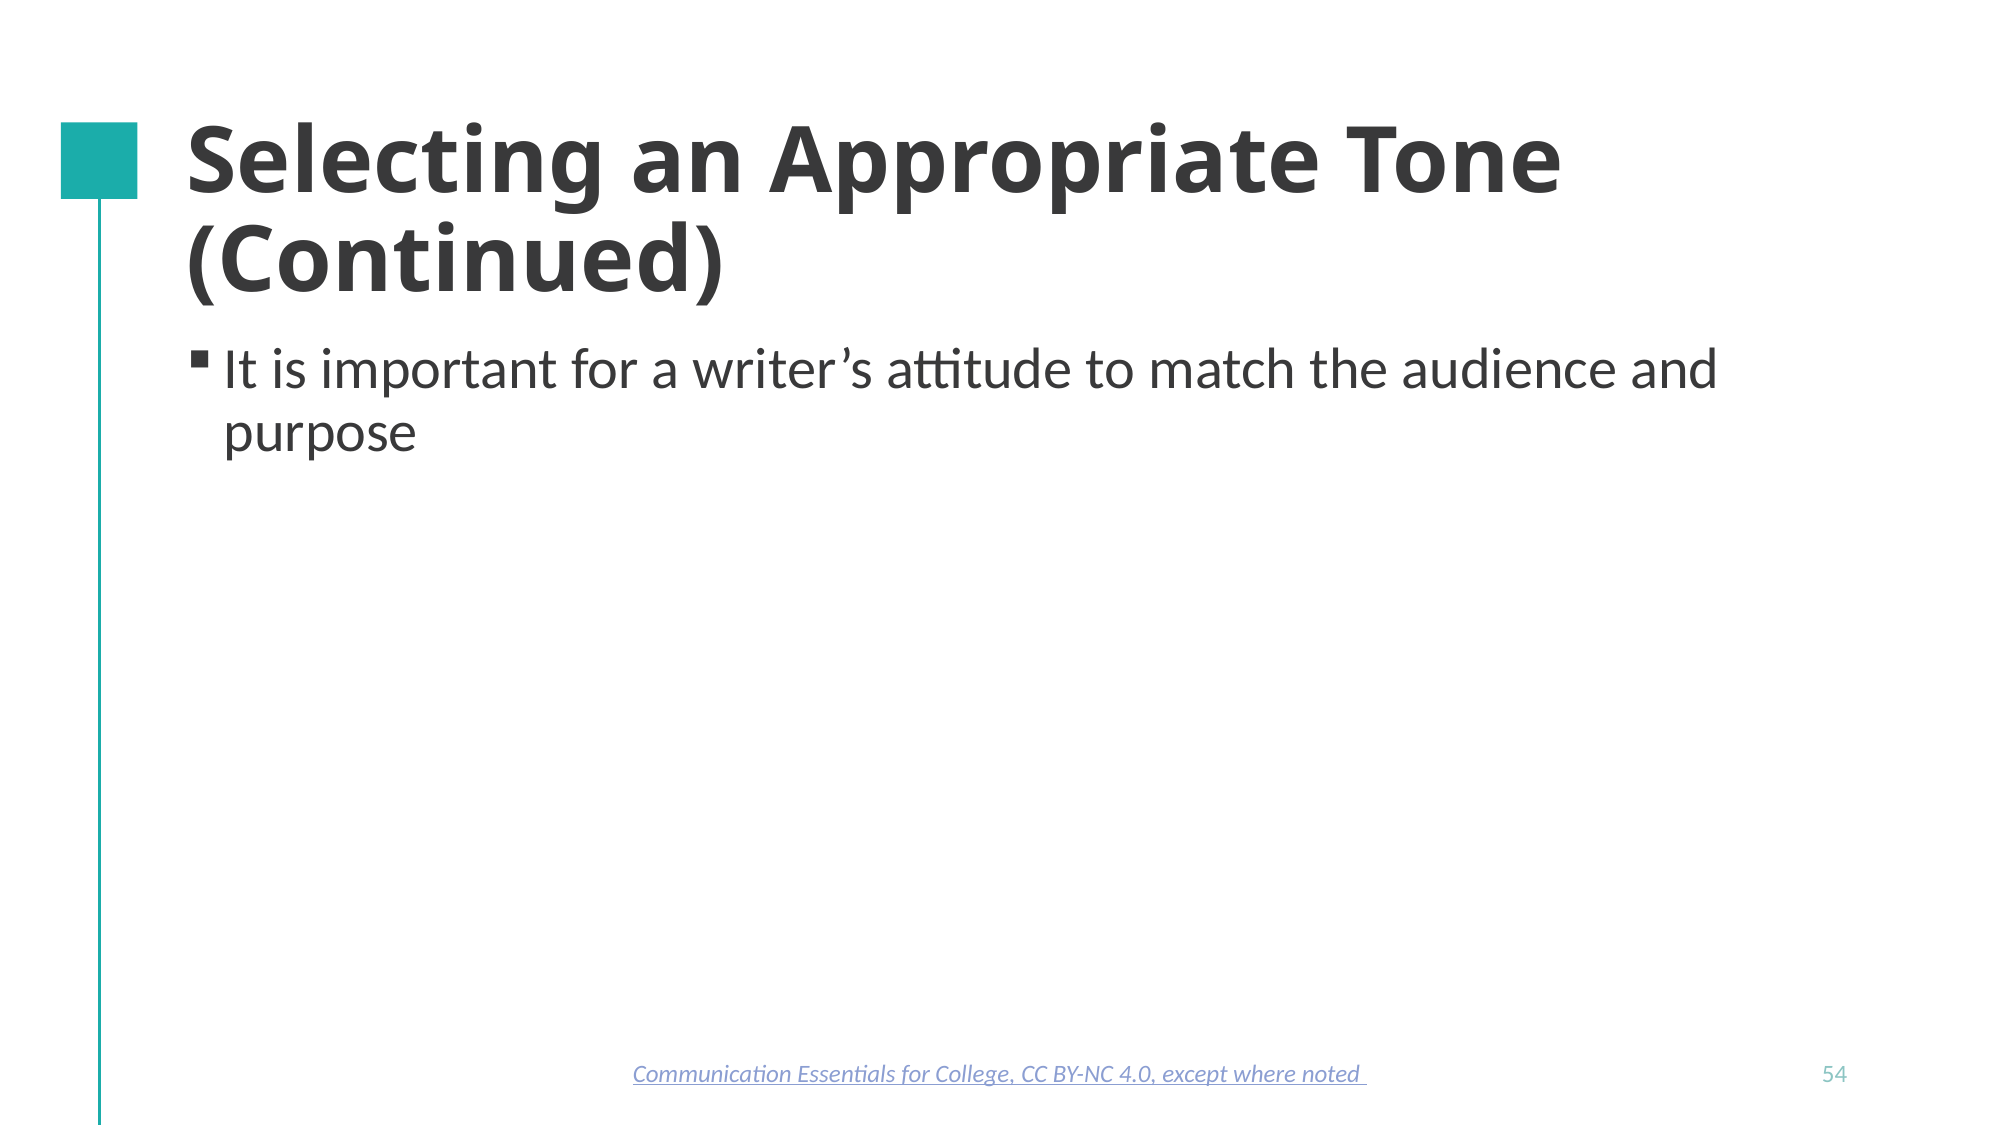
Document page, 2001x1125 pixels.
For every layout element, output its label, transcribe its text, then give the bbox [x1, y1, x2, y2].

title Selecting an Appropriate Tone (Continued) [171, 105, 1863, 278]
slide_number 54 [1412, 1042, 1863, 1103]
list It is important for a writer’s attitude to match the audience and purpose [171, 330, 1863, 1014]
footer Communication Essentials for College, CC BY-NC 4.0, except where noted [590, 1042, 1410, 1102]
